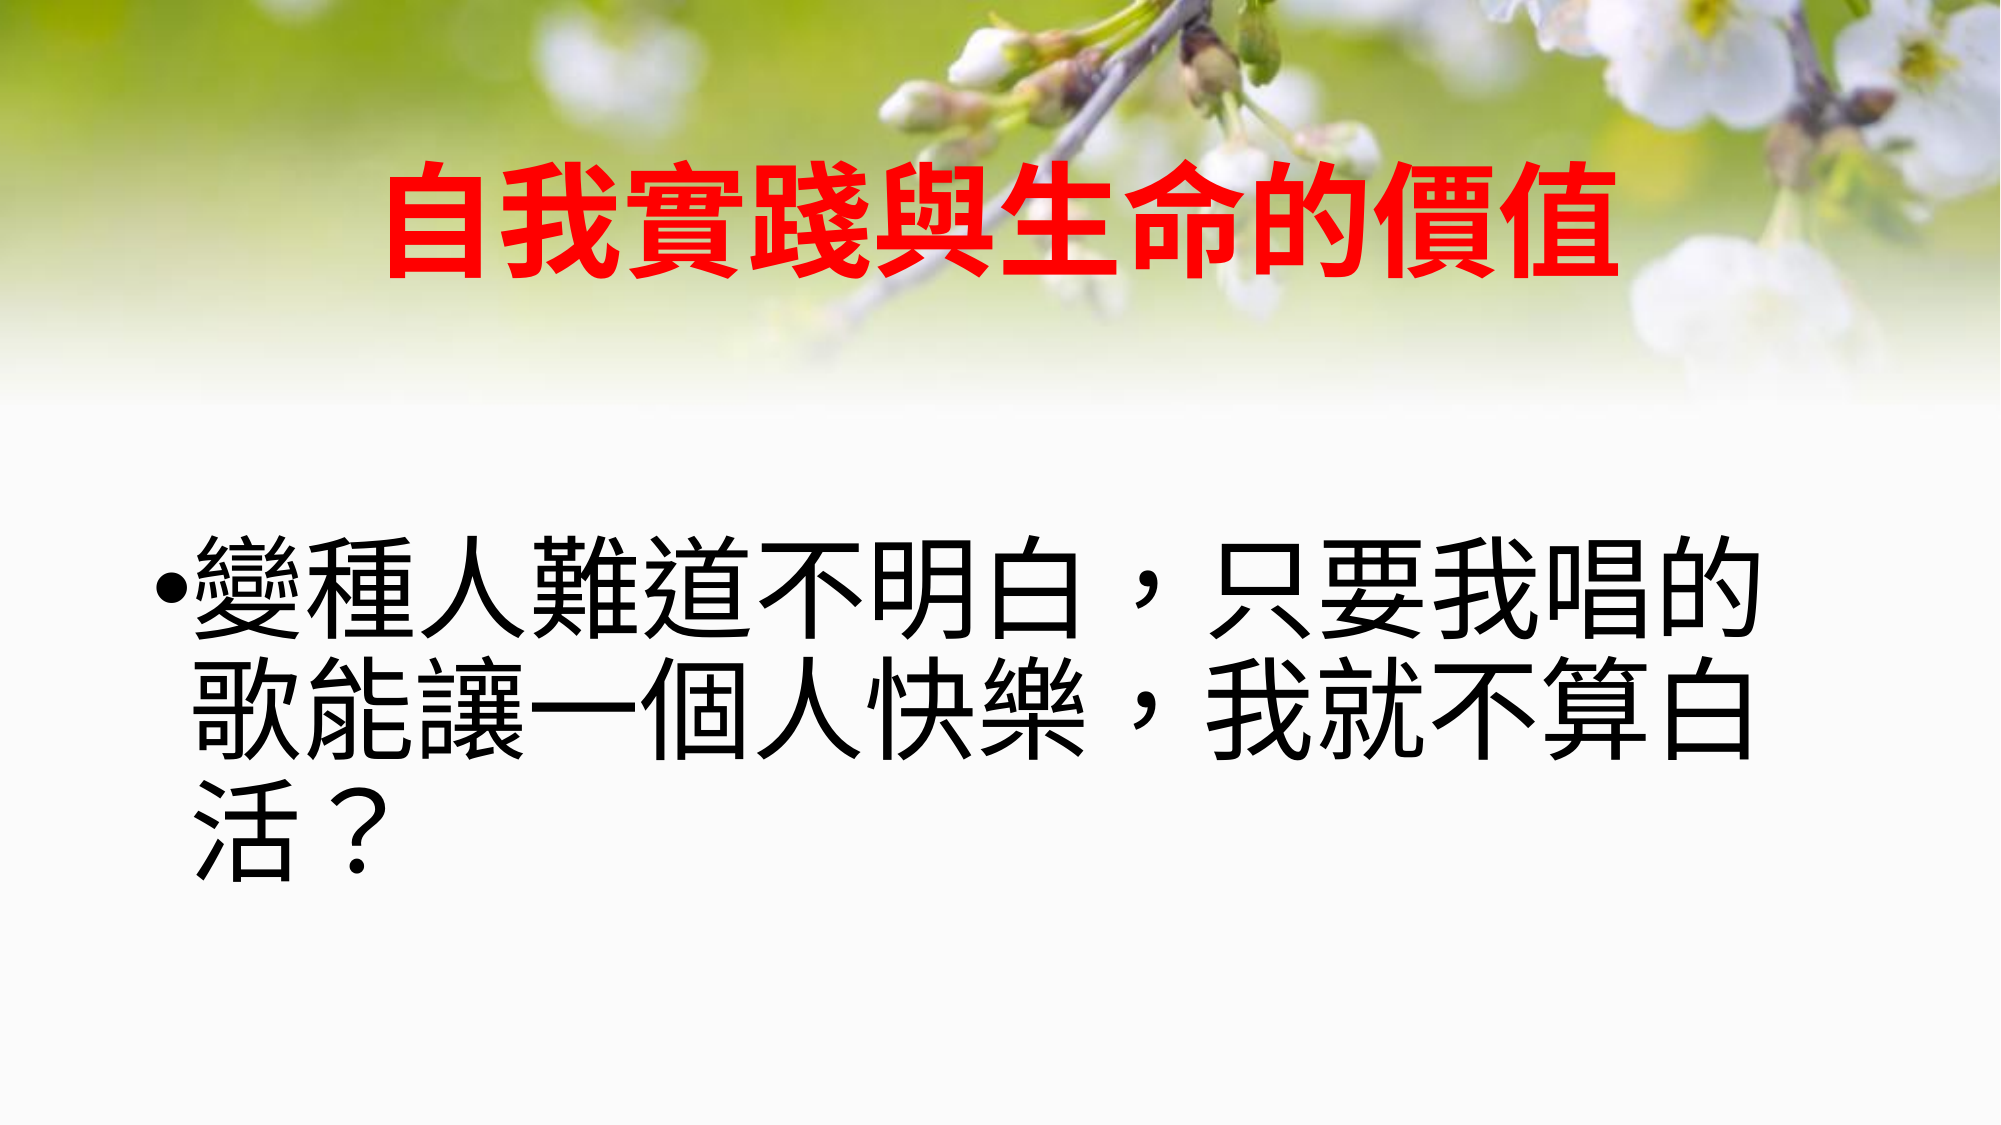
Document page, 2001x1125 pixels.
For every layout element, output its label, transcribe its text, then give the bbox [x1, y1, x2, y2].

picture [0, 0, 2001, 1125]
list 變種人難道不明白，只要我唱的歌能讓一個人快樂，我就不算白活？ [137, 299, 1863, 1014]
title 自我實踐與生命的價值 [134, 118, 1860, 336]
